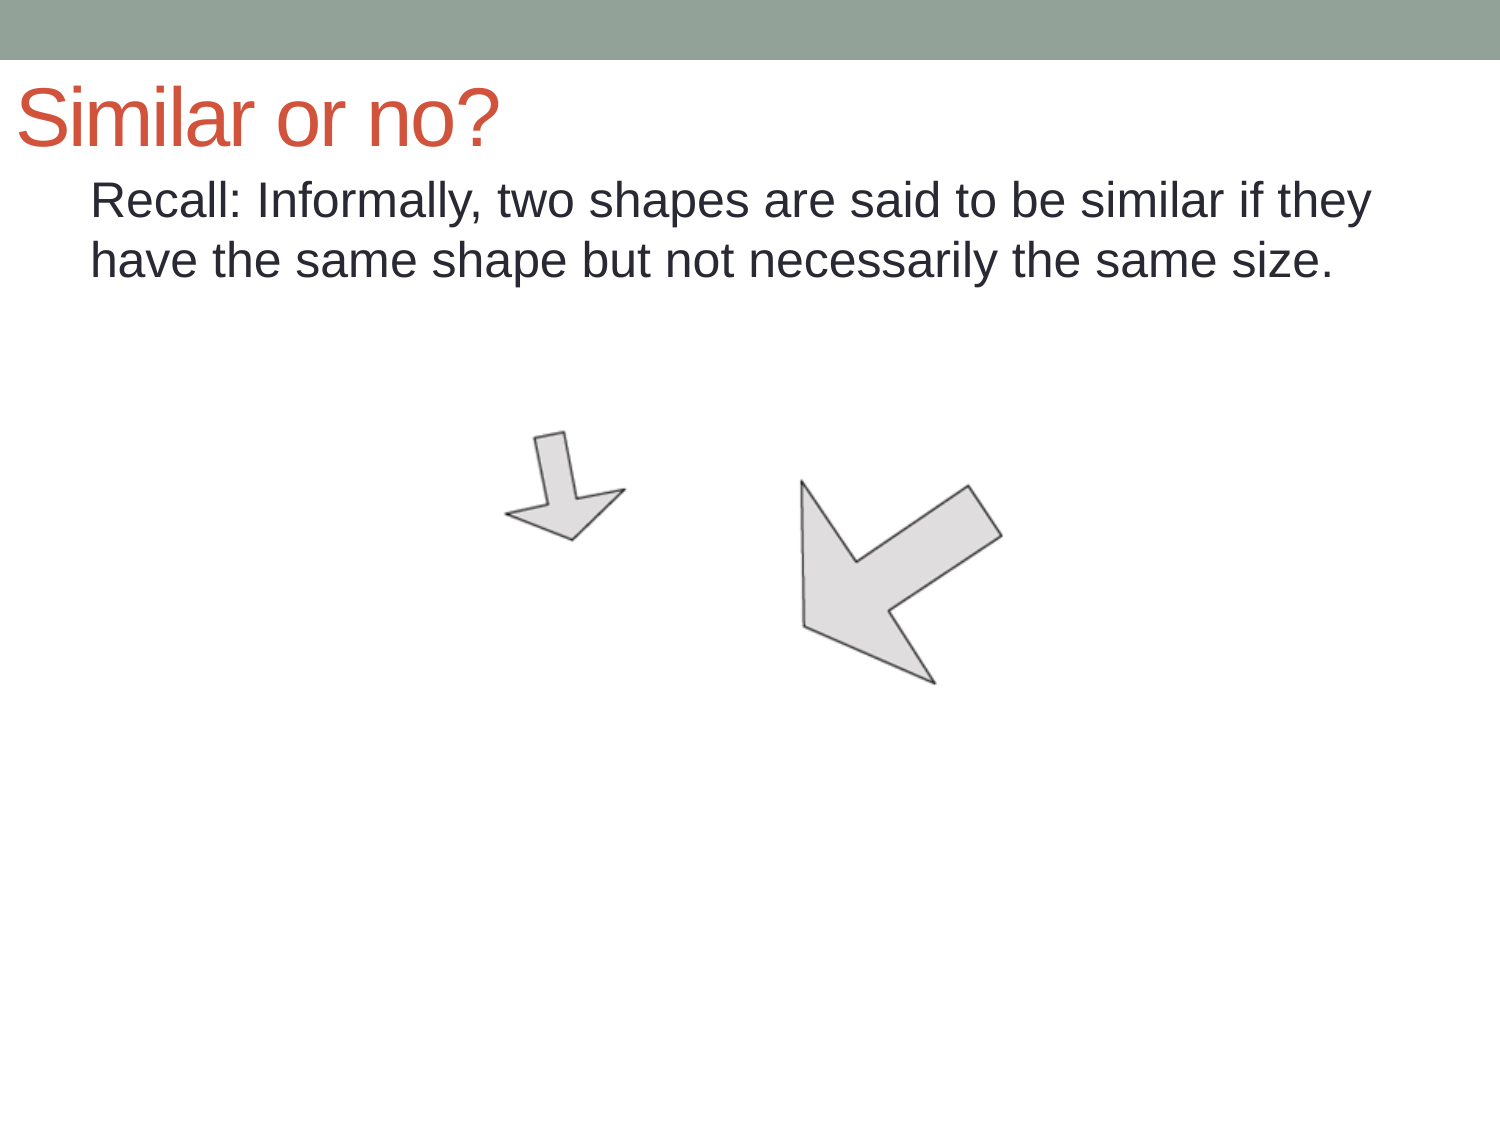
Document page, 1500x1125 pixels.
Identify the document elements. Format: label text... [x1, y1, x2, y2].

picture [480, 409, 1020, 716]
list Recall: Informally, two shapes are said to be similar if they have the same shape but not necessarily the same size. [75, 159, 1425, 386]
title Similar or no? [0, 31, 1350, 195]
